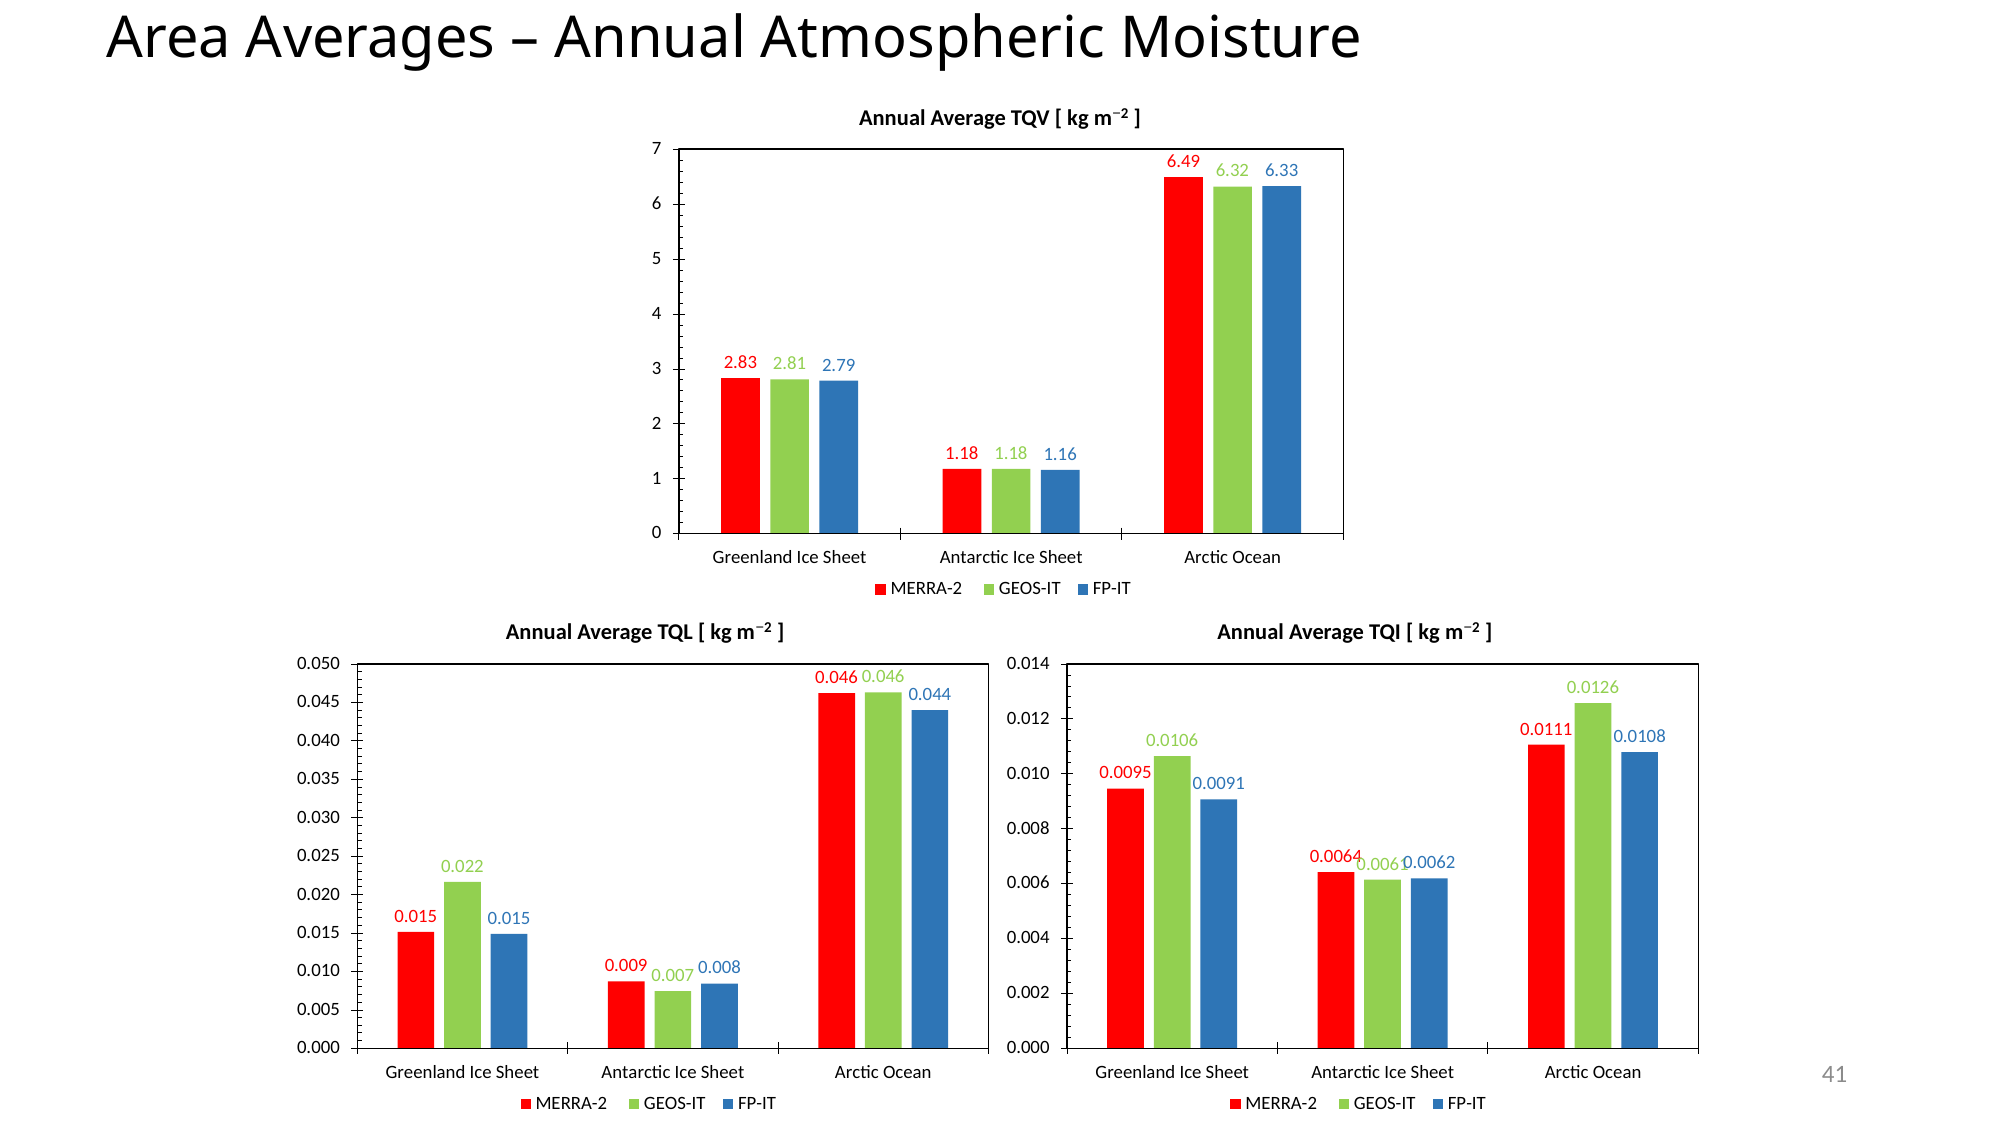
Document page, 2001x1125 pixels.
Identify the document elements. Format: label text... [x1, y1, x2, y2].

text_box Area Averages – Annual Atmospheric Moisture [91, 0, 1817, 79]
slide_number 41 [1710, 1042, 1863, 1103]
picture [290, 95, 1710, 1125]
